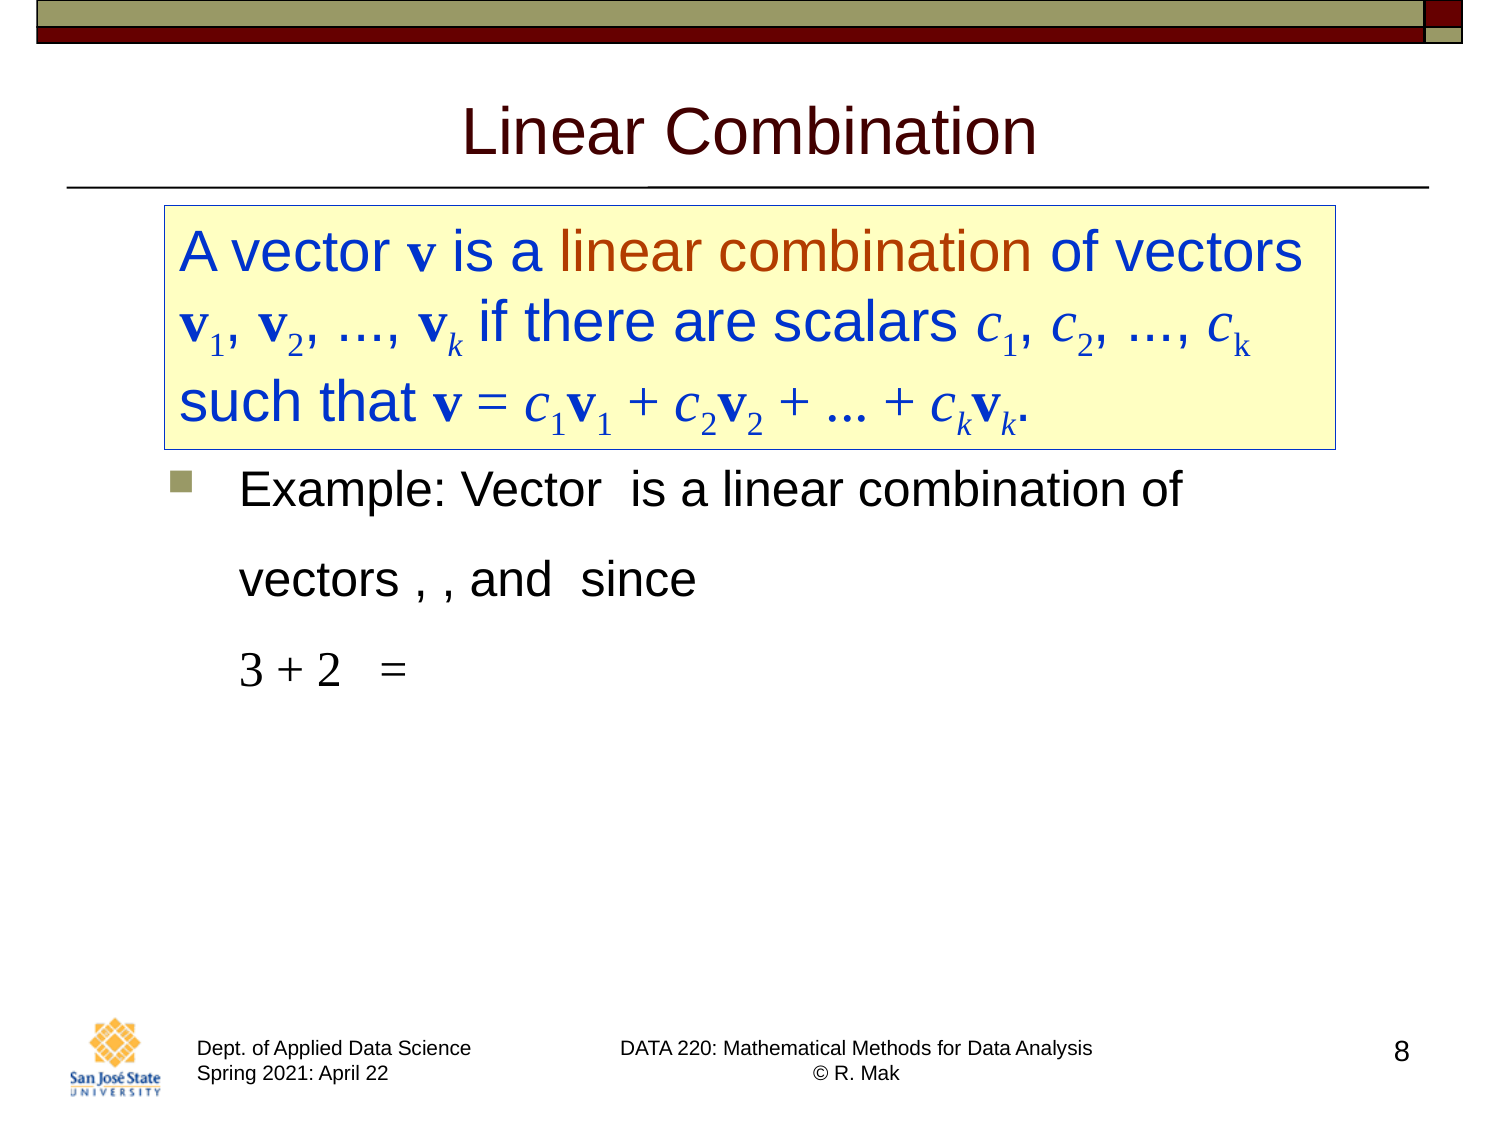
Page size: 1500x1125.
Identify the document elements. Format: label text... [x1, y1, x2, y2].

picture [60, 1012, 166, 1112]
title Linear Combination [75, 67, 1425, 175]
text_box A vector v is a linear combination of vectors v1, v2, ..., vk if there are scalars c1, c2, ..., ck such that v = c1v1 + c2v2 + ... + ckvk. [164, 205, 1336, 450]
slide_number 8 [1305, 1025, 1425, 1100]
